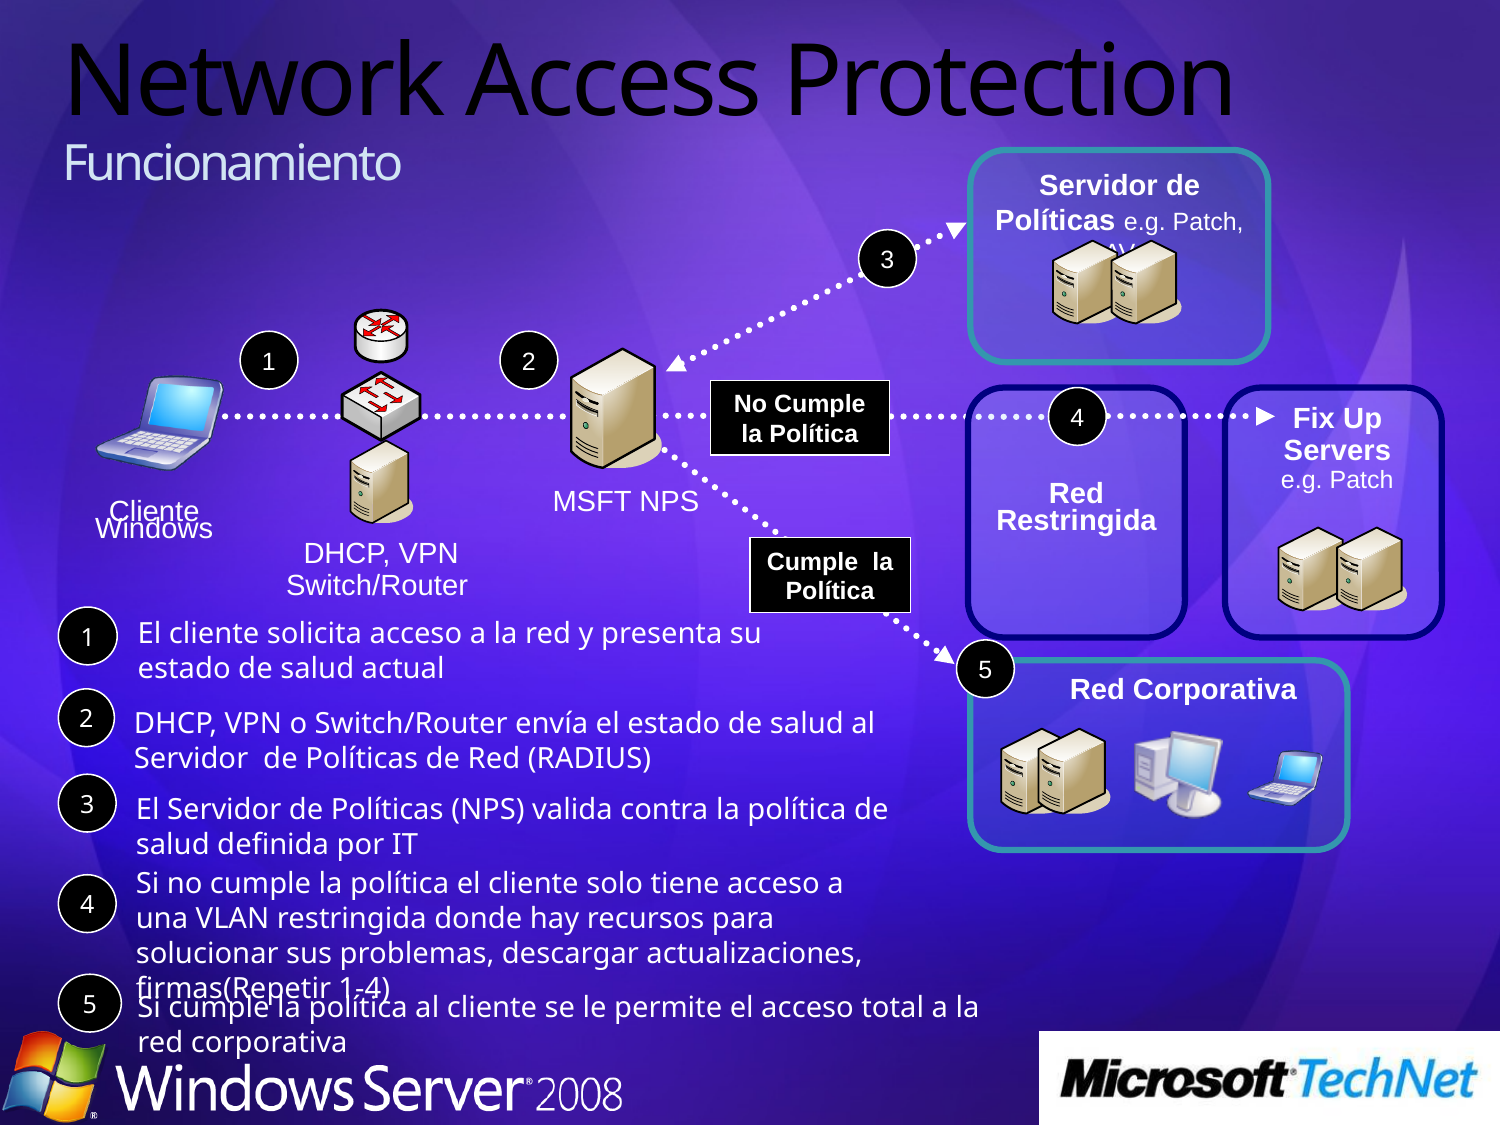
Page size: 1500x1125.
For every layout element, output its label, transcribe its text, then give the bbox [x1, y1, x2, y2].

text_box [58, 773, 953, 869]
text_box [951, 387, 1202, 638]
text_box Cumple la Política [749, 537, 911, 613]
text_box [970, 149, 1269, 363]
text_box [1212, 387, 1463, 638]
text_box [58, 973, 1038, 1067]
text_box 3 [858, 229, 917, 288]
title Network Access Protection Funcionamiento [62, 29, 1438, 153]
text_box No Cumple la Política [781, 380, 890, 456]
text_box 5 [956, 649, 1013, 689]
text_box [58, 879, 905, 973]
text_box 1 [240, 334, 256, 386]
text_box [952, 222, 964, 234]
text_box Cliente Windows [35, 499, 256, 550]
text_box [58, 688, 926, 773]
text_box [58, 606, 876, 688]
picture [0, 0, 1500, 1125]
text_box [970, 660, 1348, 851]
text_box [262, 305, 501, 611]
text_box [537, 343, 776, 526]
text_box [885, 613, 955, 665]
text_box 2 [506, 331, 553, 390]
